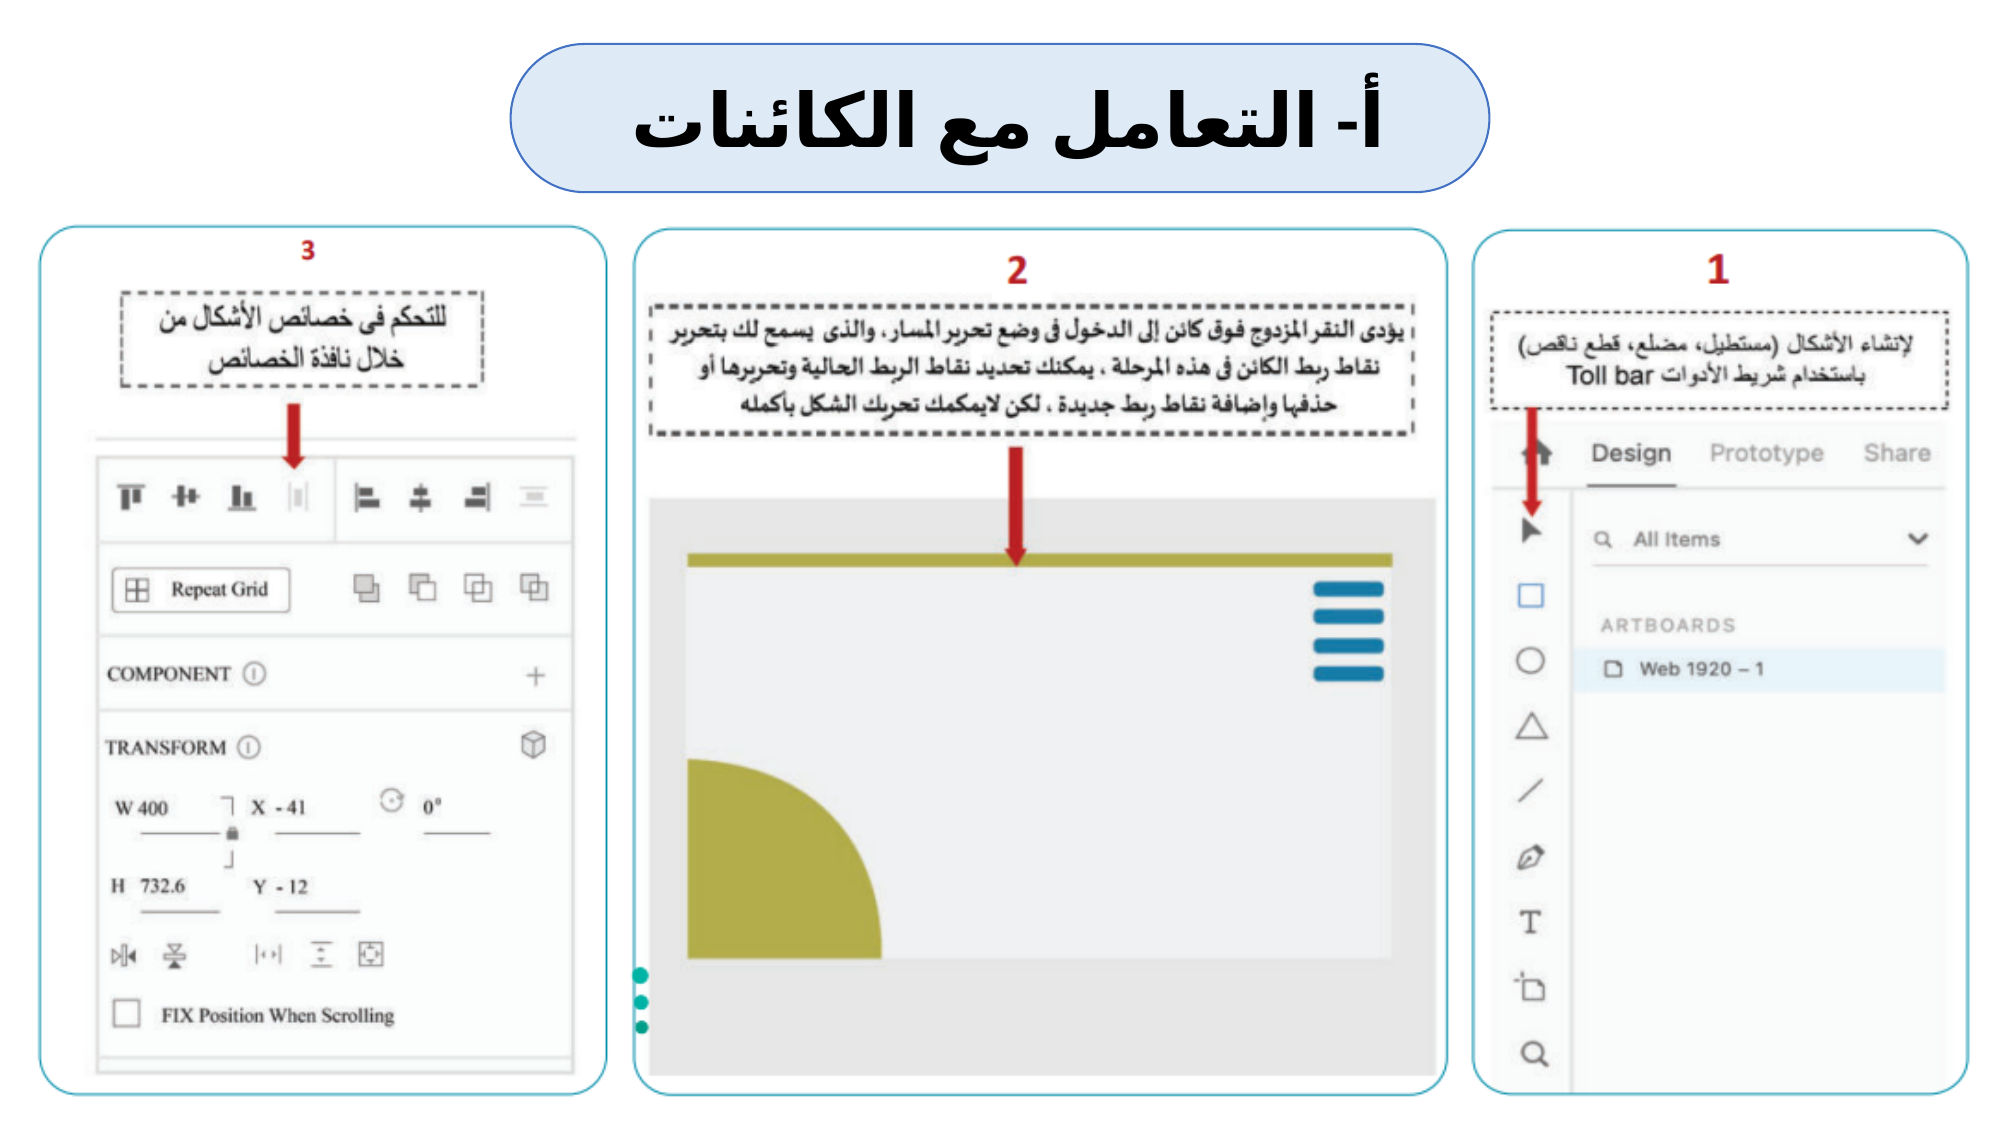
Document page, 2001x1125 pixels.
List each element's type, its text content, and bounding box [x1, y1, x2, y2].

text_box أ- التعامل مع الكائنات [509, 42, 1491, 194]
picture [16, 193, 2000, 1102]
